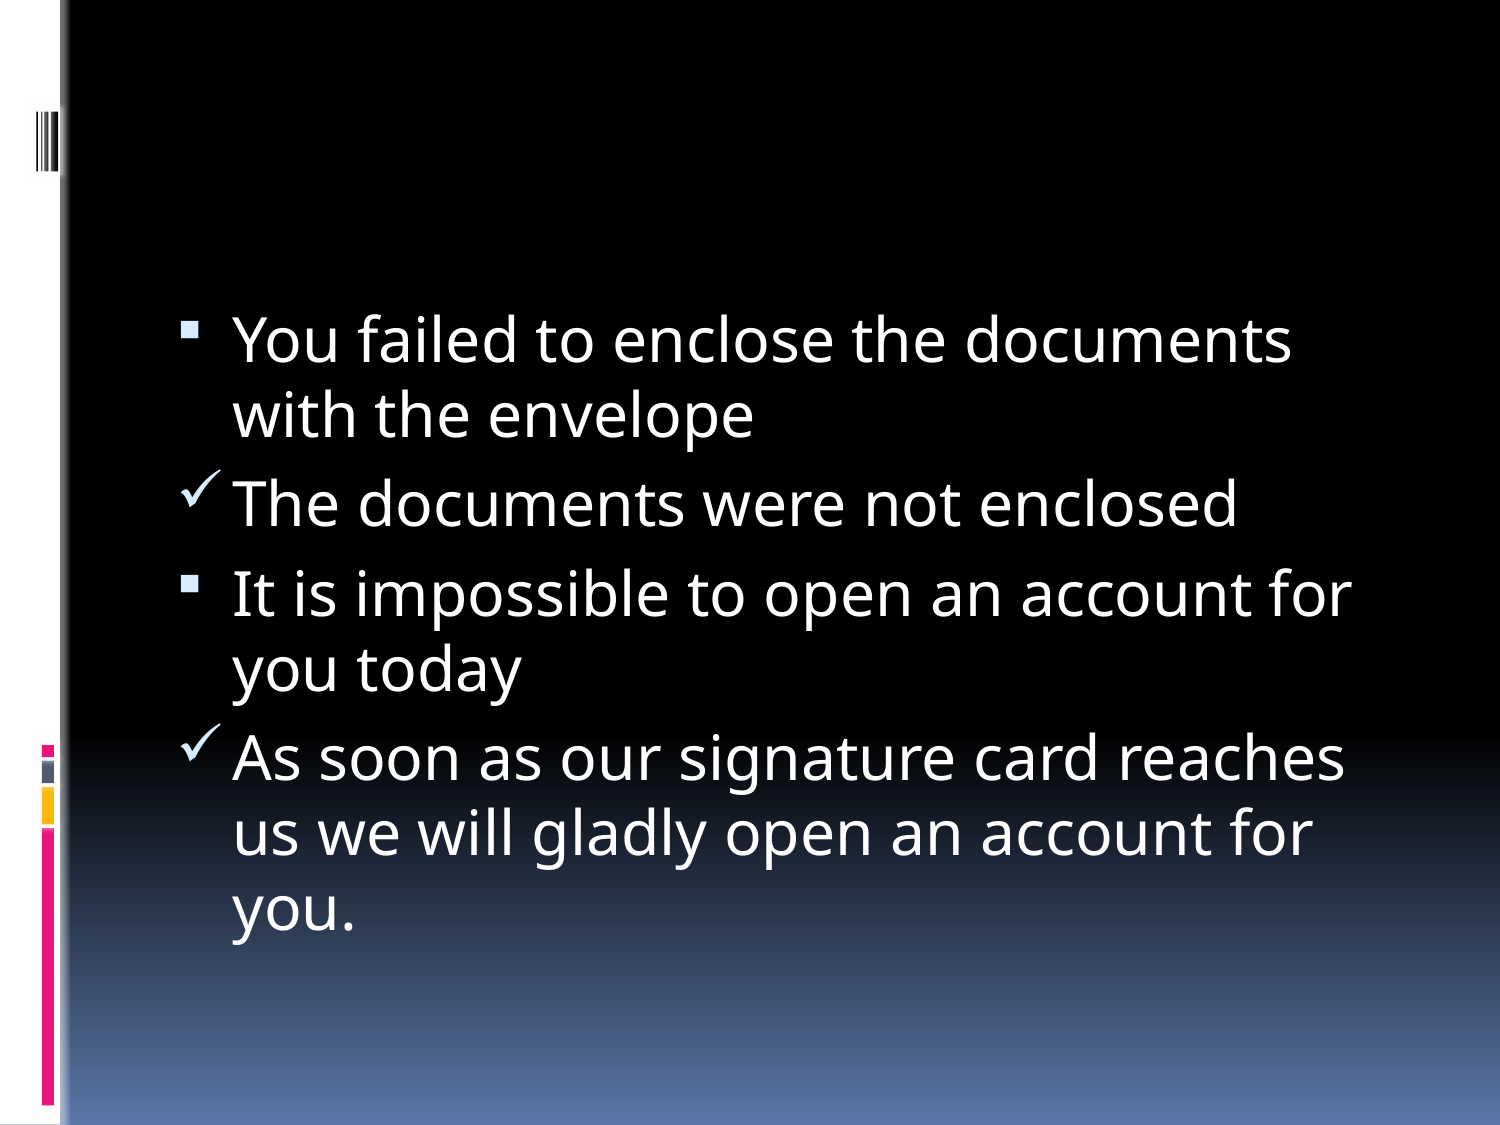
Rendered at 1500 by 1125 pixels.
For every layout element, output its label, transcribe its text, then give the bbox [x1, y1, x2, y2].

list You failed to enclose the documents with the envelope The documents were not enclosed It is impossible to open an account for you today As soon as our signature card reaches us we will gladly open an account for you. [150, 292, 1425, 1043]
